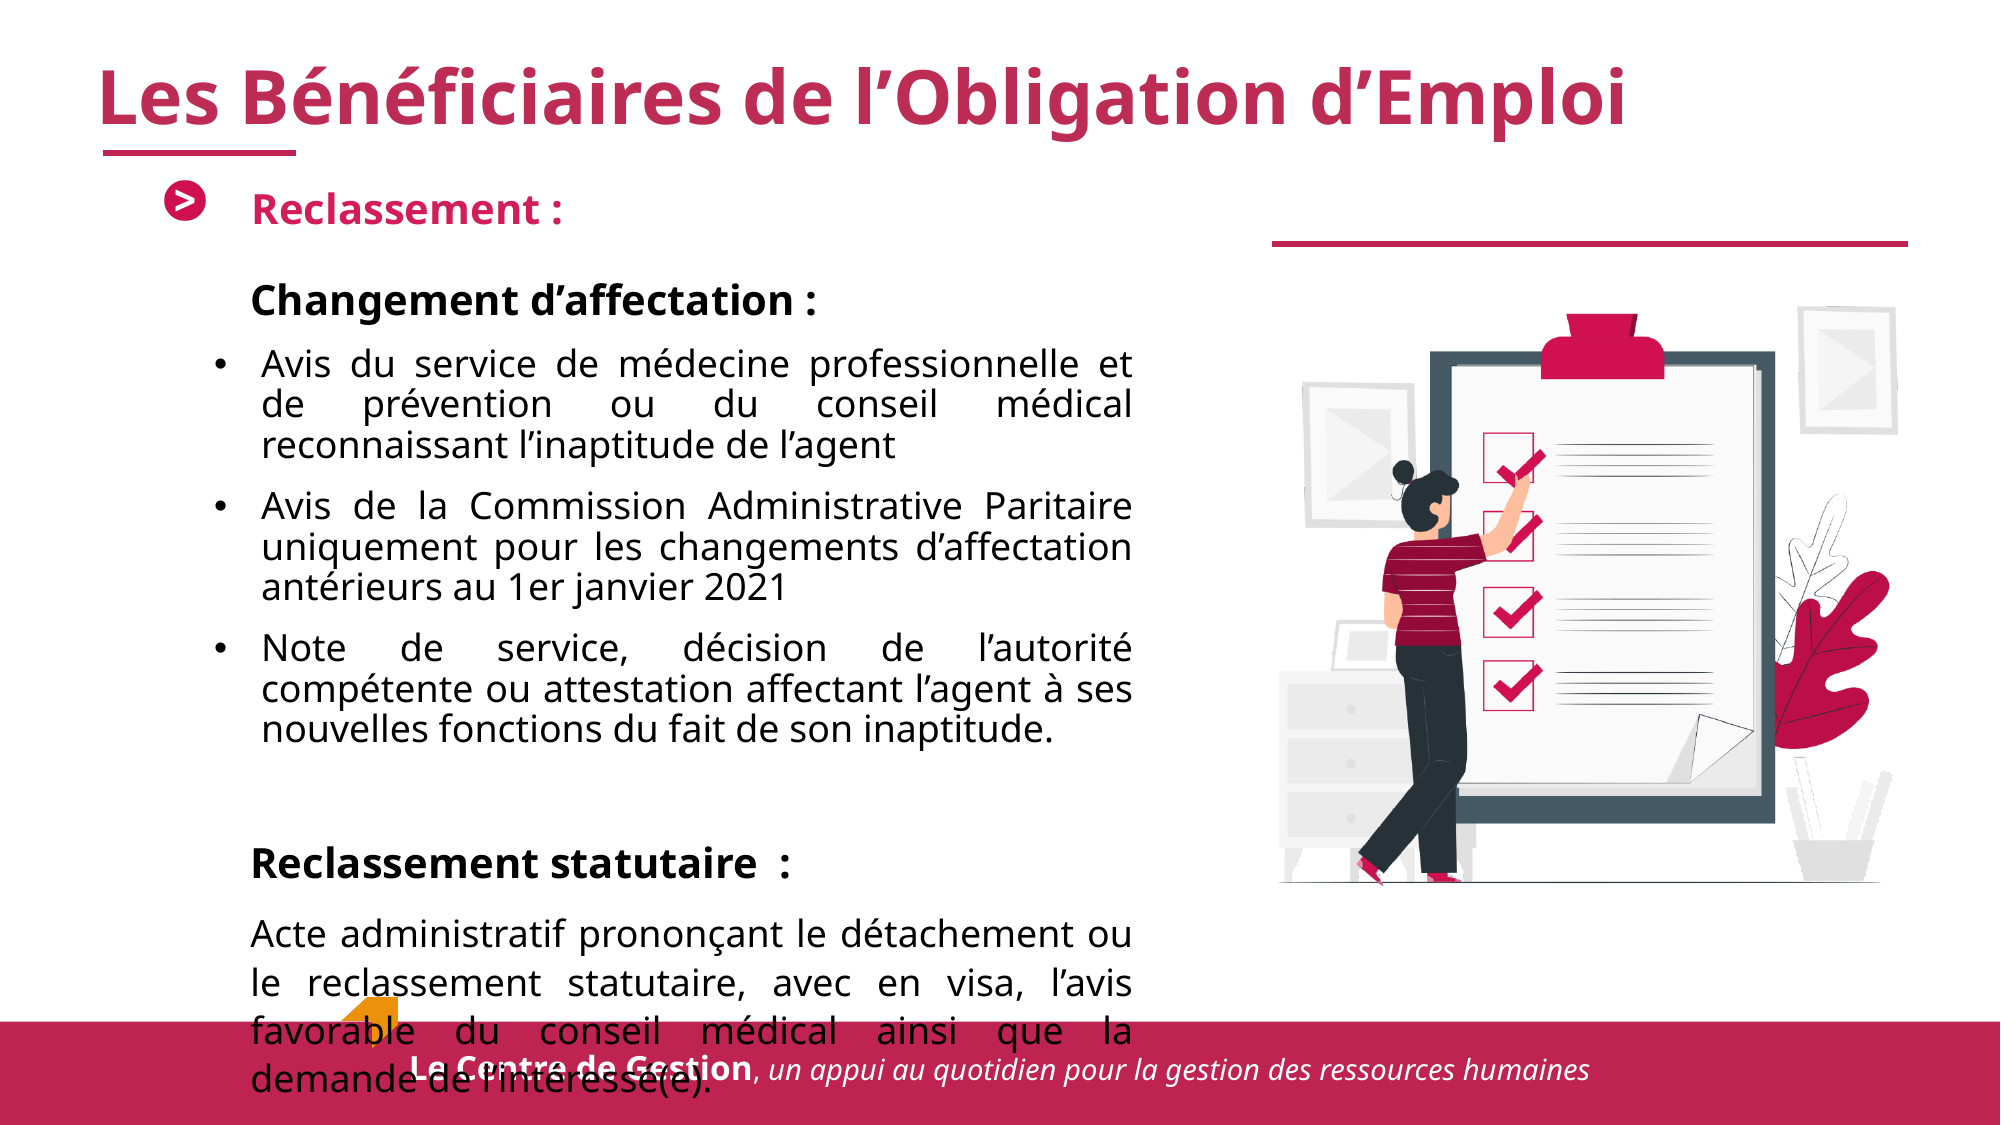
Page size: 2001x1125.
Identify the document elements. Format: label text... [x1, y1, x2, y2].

picture [1234, 244, 1945, 955]
picture [341, 1015, 398, 1051]
text_box Les Bénéficiaires de l’Obligation d’Emploi [81, 52, 1908, 225]
picture [160, 176, 210, 225]
list Reclassement : Changement d’affectation : Avis du service de médecine professionnelle et de prévention ou du conseil médical reconnaissant l’inaptitude de l’agent Avis de la Commission Administrative Paritaire uniquement pour les changements d’affectation antérieurs au 1er janvier 2021 Note de service, décision de l’autorité compétente ou attestation affectant l’agent à ses nouvelles fonctions du fait de son inaptitude. Reclassement statutaire : Acte administratif prononçant le détachement ou le reclassement statutaire, avec en visa, l’avis favorable du conseil médical ainsi que la demande de l’intéressé(e). [199, 172, 1149, 1015]
